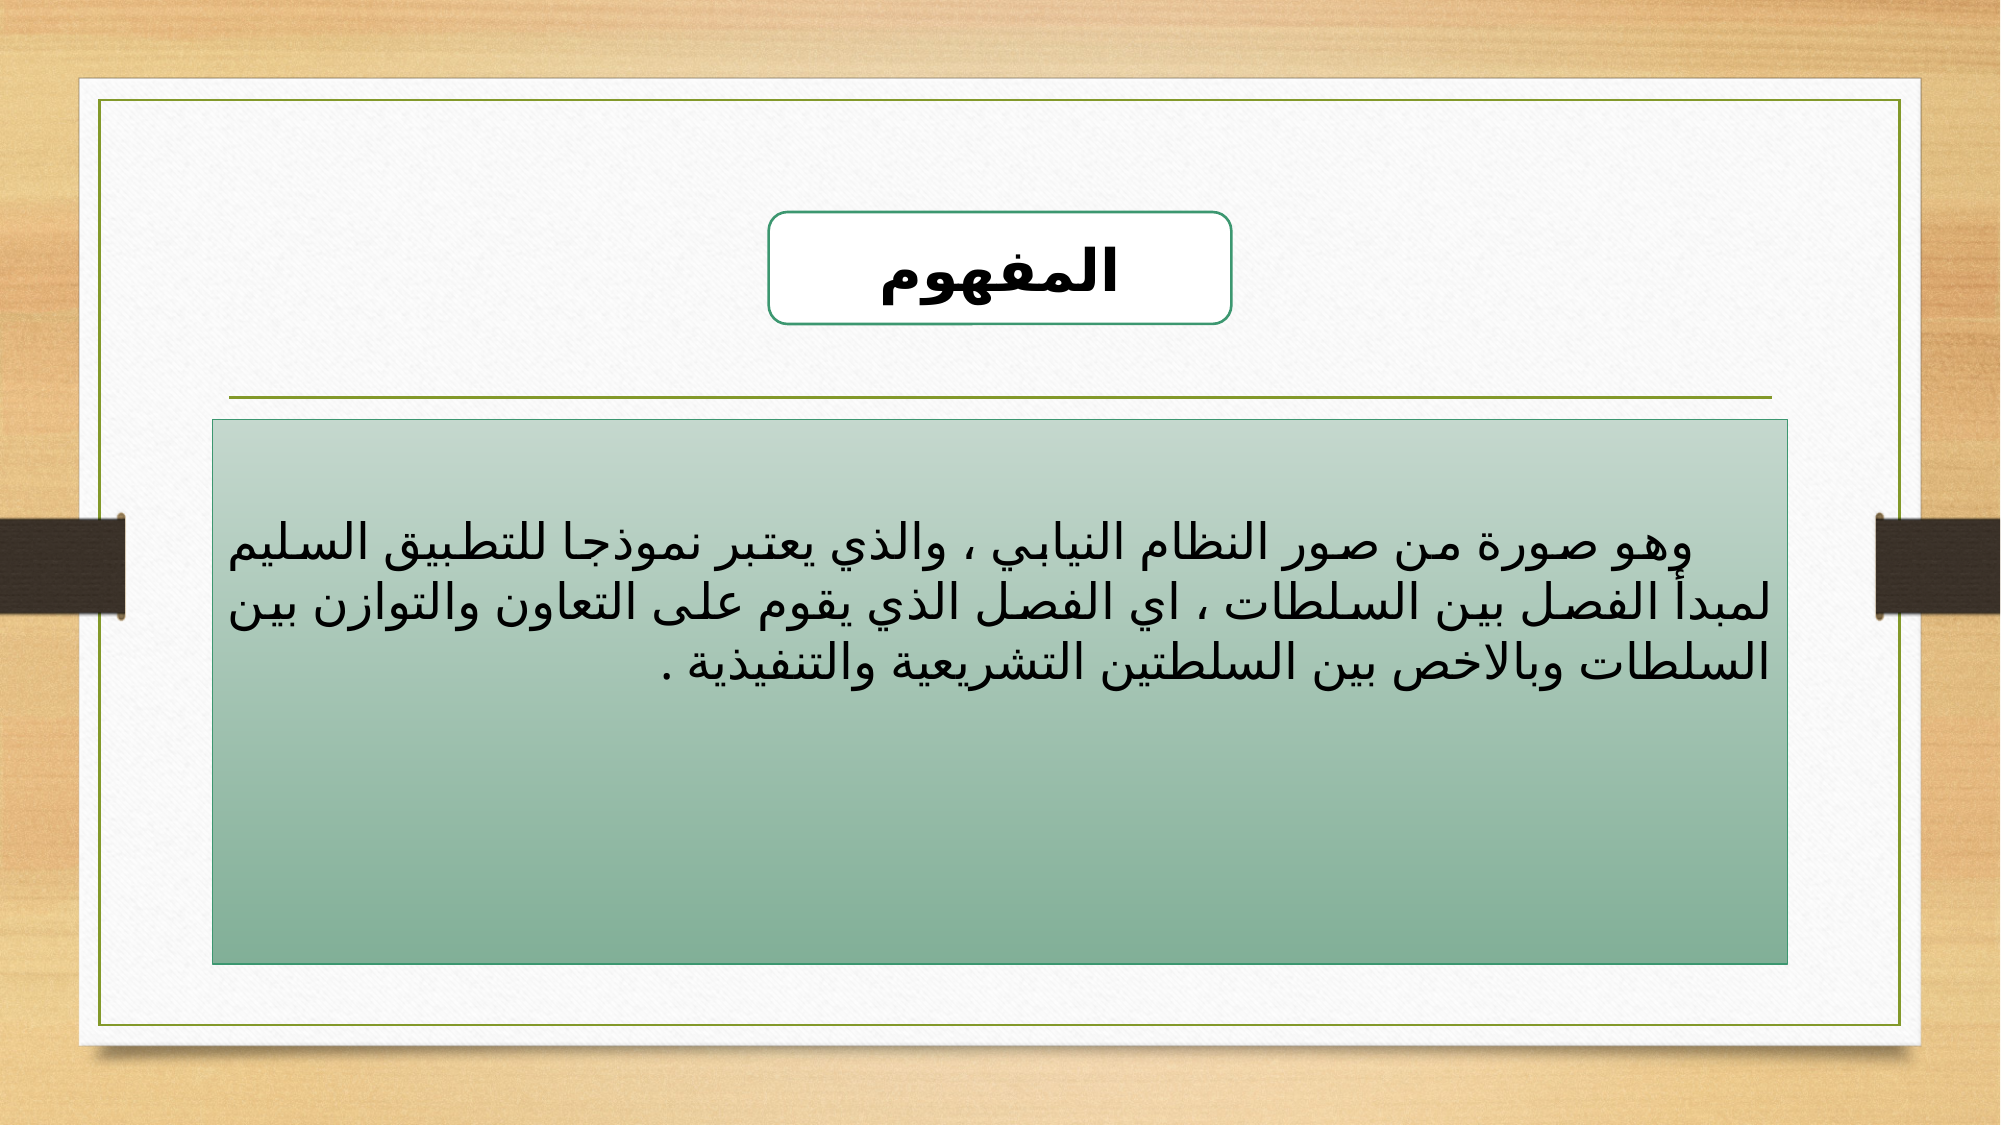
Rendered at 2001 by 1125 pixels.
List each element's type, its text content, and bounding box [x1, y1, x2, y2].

text_box المفهوم [767, 210, 1233, 326]
picture [0, 0, 2001, 1125]
list وهو صورة من صور النظام النيابي ، والذي يعتبر نموذجا للتطبيق السليم لمبدأ الفصل بين السلطات ، اي الفصل الذي يقوم على التعاون والتوازن بين السلطات وبالاخص بين السلطتين التشريعية والتنفيذية . [212, 419, 1788, 965]
